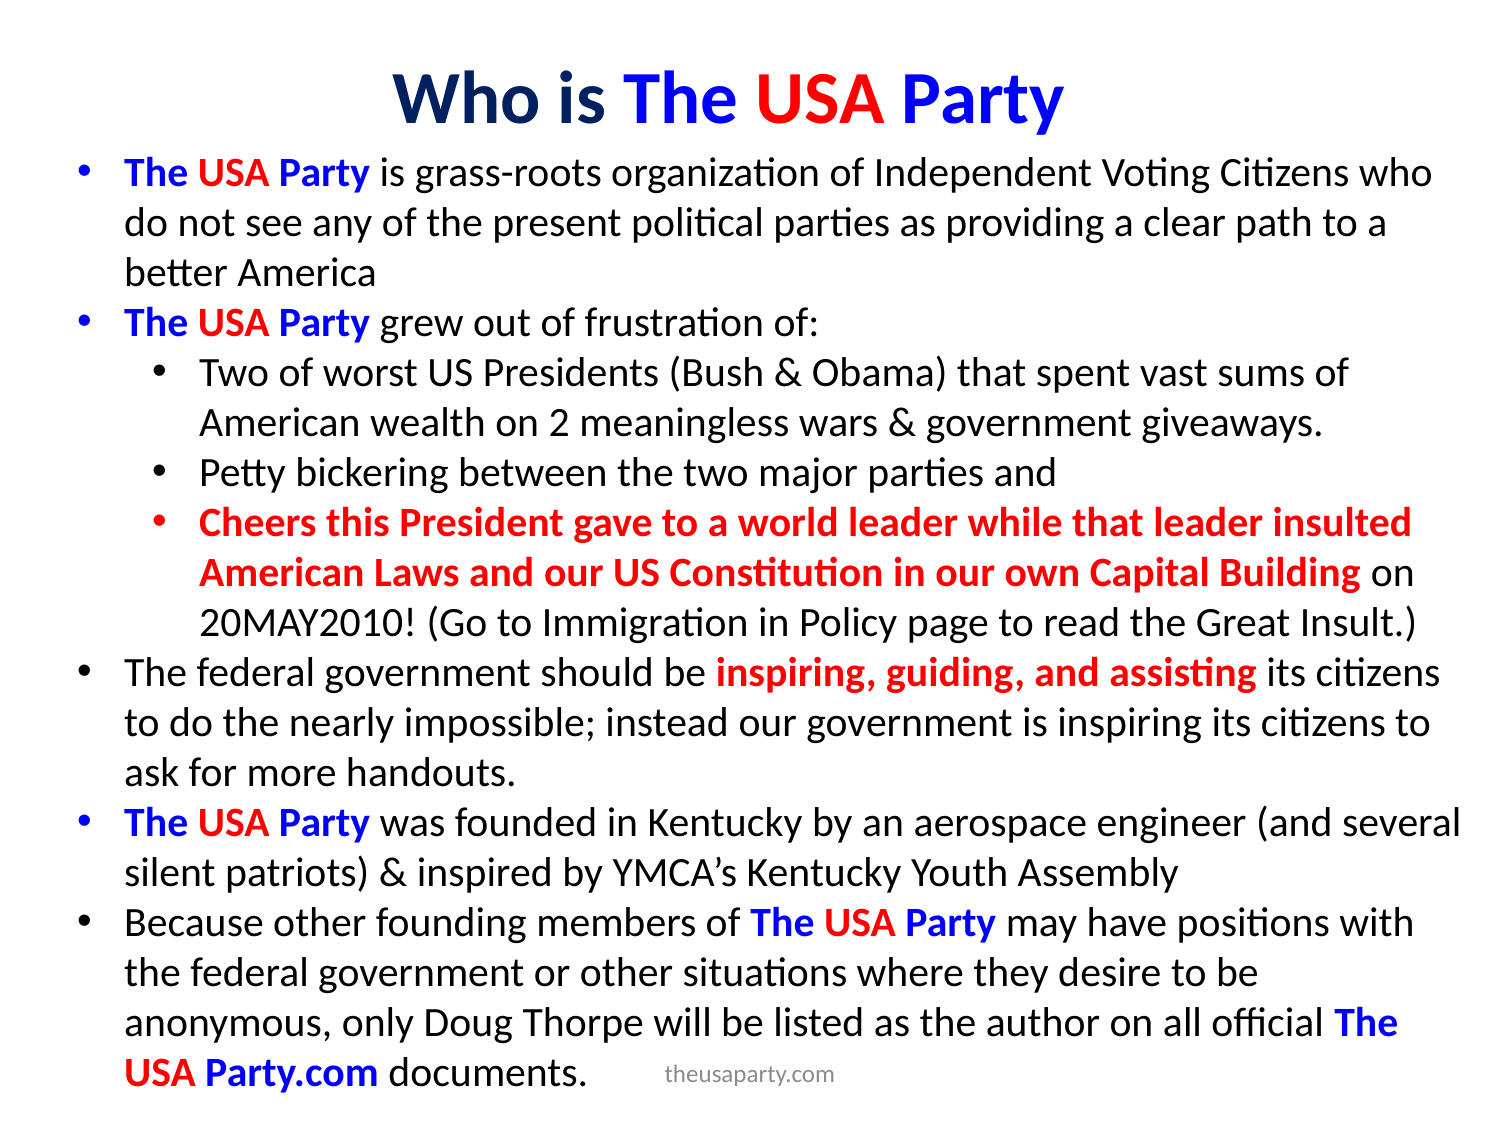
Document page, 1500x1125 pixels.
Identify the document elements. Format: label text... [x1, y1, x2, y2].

text_box The USA Party is grass-roots organization of Independent Voting Citizens who do not see any of the present political parties as providing a clear path to a better America The USA Party grew out of frustration of: Two of worst US Presidents (Bush & Obama) that spent vast sums of American wealth on 2 meaningless wars & government giveaways. Petty bickering between the two major parties and Cheers this President gave to a world leader while that leader insulted American Laws and our US Constitution in our own Capital Building on 20MAY2010! (Go to Immigration in Policy page to read the Great Insult.) The federal government should be inspiring, guiding, and assisting its citizens to do the nearly impossible; instead our government is inspiring its citizens to ask for more handouts. The USA Party was founded in Kentucky by an aerospace engineer (and several silent patriots) & inspired by YMCA’s Kentucky Youth Assembly Because other founding members of The USA Party may have positions with the federal government or other situations where they desire to be anonymous, only Doug Thorpe will be listed as the author on all official The USA Party.com documents. [62, 137, 1488, 1103]
title Who is The USA Party [50, 0, 1425, 188]
